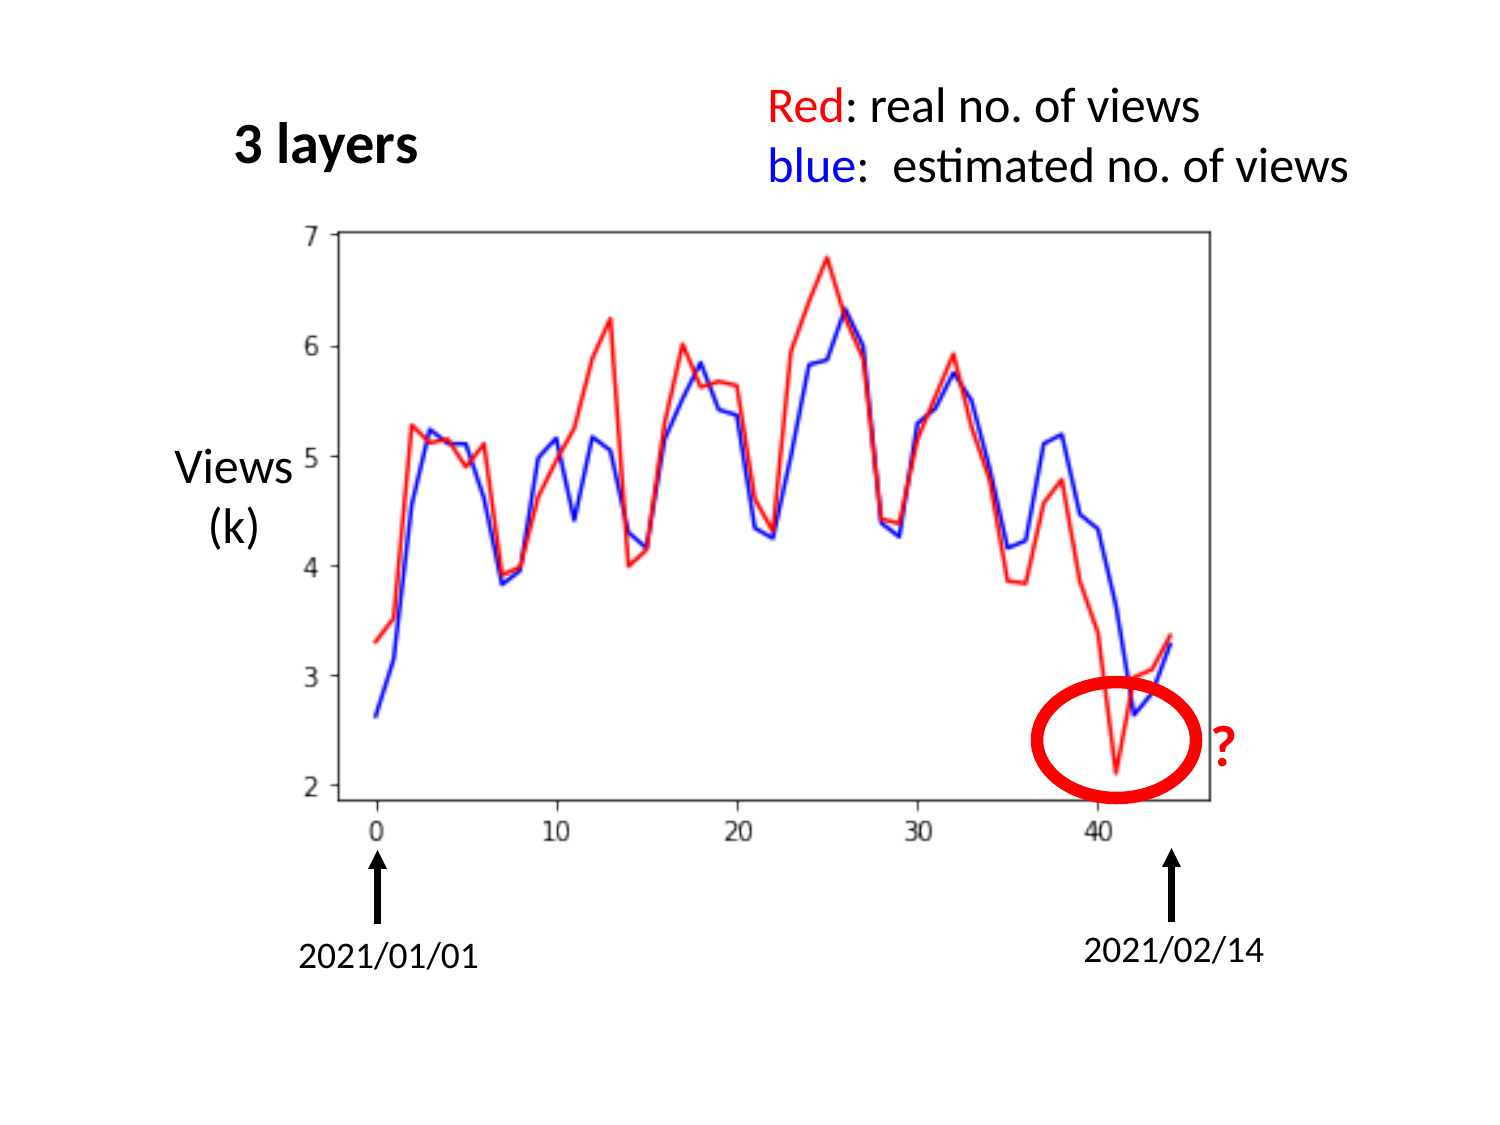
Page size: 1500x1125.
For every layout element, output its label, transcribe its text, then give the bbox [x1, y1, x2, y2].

text_box ? [1228, 700, 1285, 786]
text_box 2021/01/01 [283, 923, 496, 984]
text_box 3 layers [233, 105, 524, 176]
text_box Red: real no. of views blue: estimated no. of views [752, 64, 1387, 200]
text_box 2021/02/14 [1067, 918, 1280, 978]
text_box Views (k) [152, 426, 283, 561]
picture [283, 208, 1228, 863]
